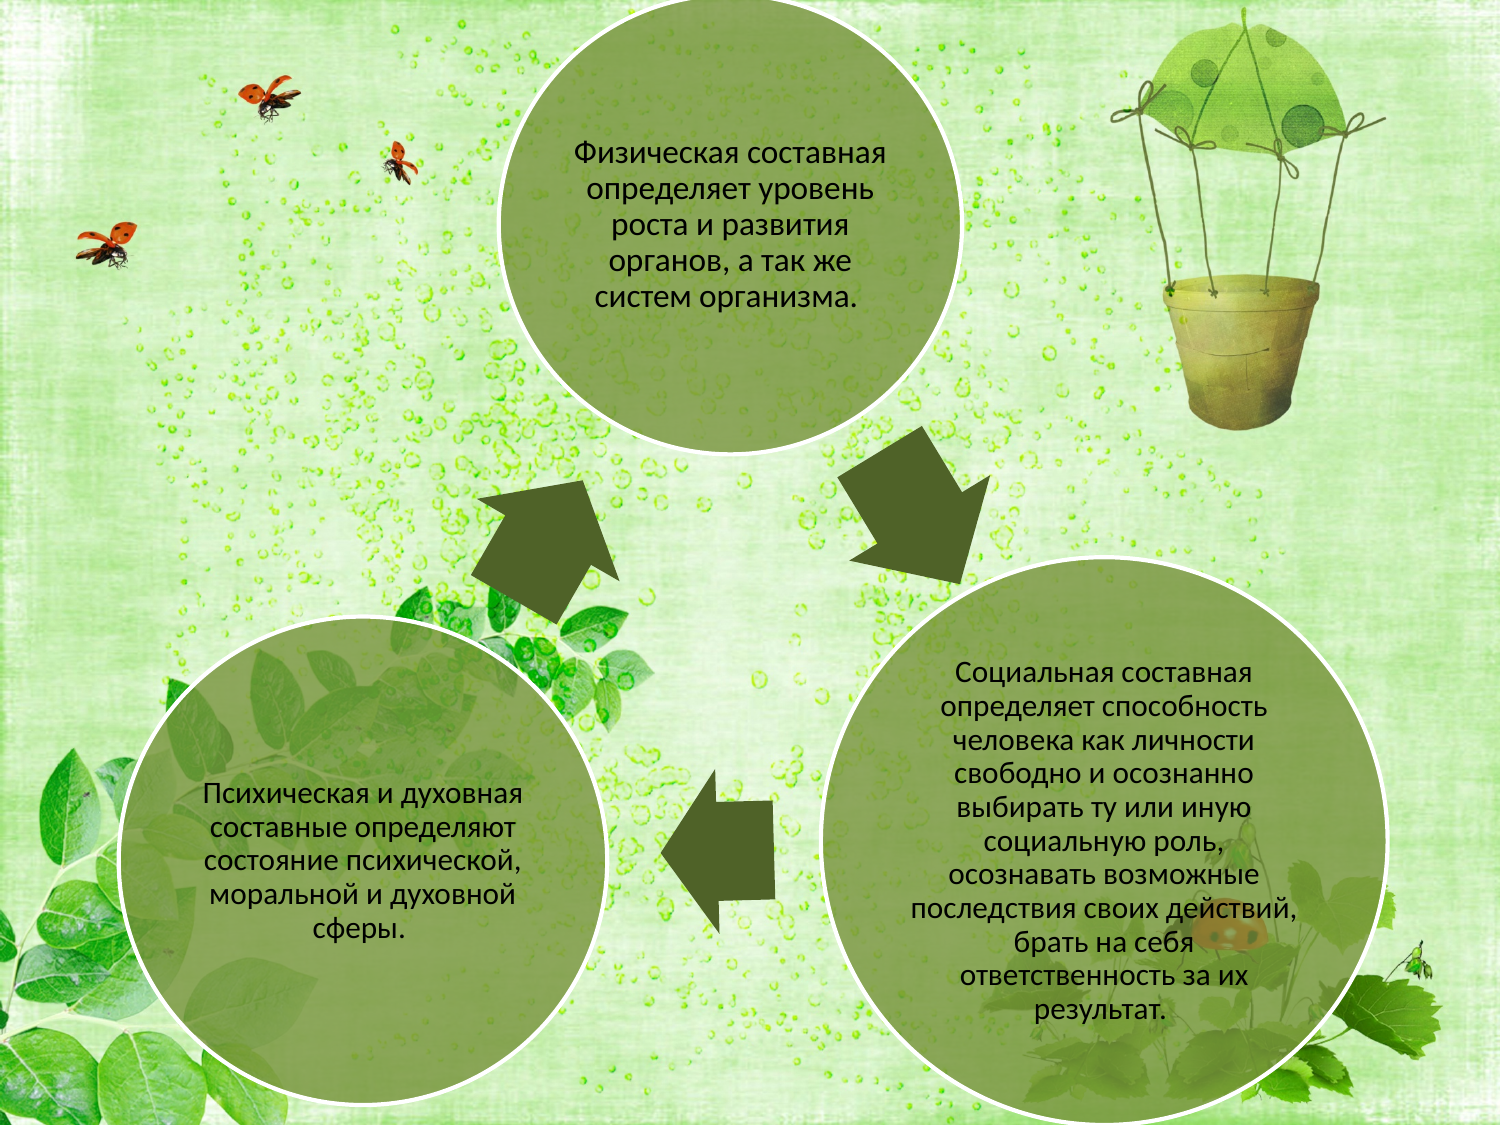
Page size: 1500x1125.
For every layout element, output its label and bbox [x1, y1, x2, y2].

list [0, 0, 1500, 1125]
